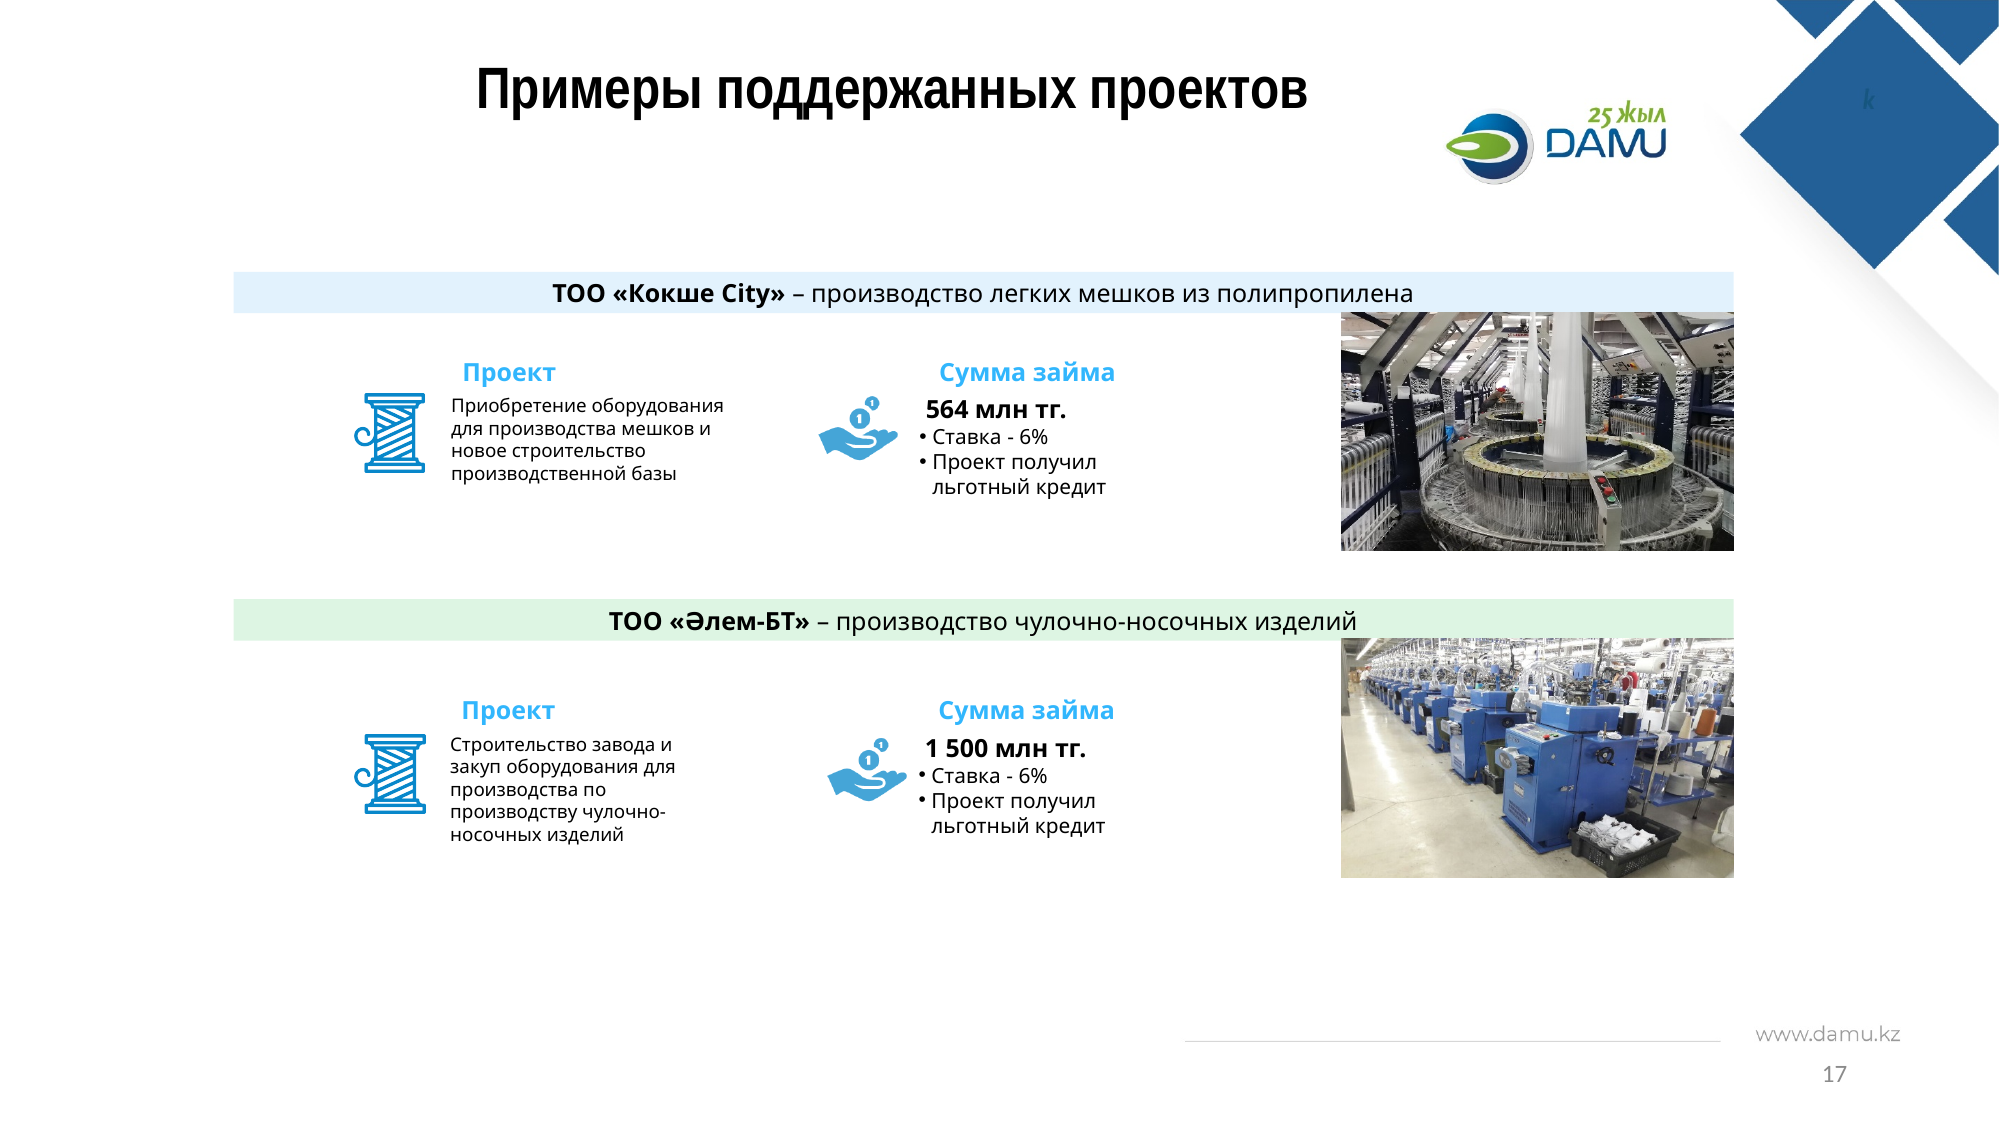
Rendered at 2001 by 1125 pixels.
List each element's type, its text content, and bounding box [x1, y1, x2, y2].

text_box Проект [462, 346, 598, 397]
text_box Сумма займа [939, 346, 1123, 397]
title Примеры поддержанных проектов [461, 40, 1734, 139]
text_box ТОО «Кокше City» – производство легких мешков из полипропилена [233, 271, 1734, 314]
text_box Строительство завода и закуп оборудования для производства по производству чулочно-носочных изделий [450, 732, 699, 876]
text_box Сумма займа [938, 684, 1122, 735]
text_box Приобретение оборудования для производства мешков и новое строительство производственной базы [451, 393, 736, 538]
slide_number 17 [1412, 1042, 1863, 1103]
text_box 1 500 млн тг. Ставка - 6% Проект получил льготный кредит [918, 732, 1184, 878]
text_box ТОО «Әлем-БТ» – производство чулочно-носочных изделий [233, 599, 1734, 641]
text_box 564 млн тг. Ставка - 6% Проект получил льготный кредит [919, 393, 1185, 539]
picture [1, 0, 1999, 1125]
text_box Проект [461, 684, 597, 735]
